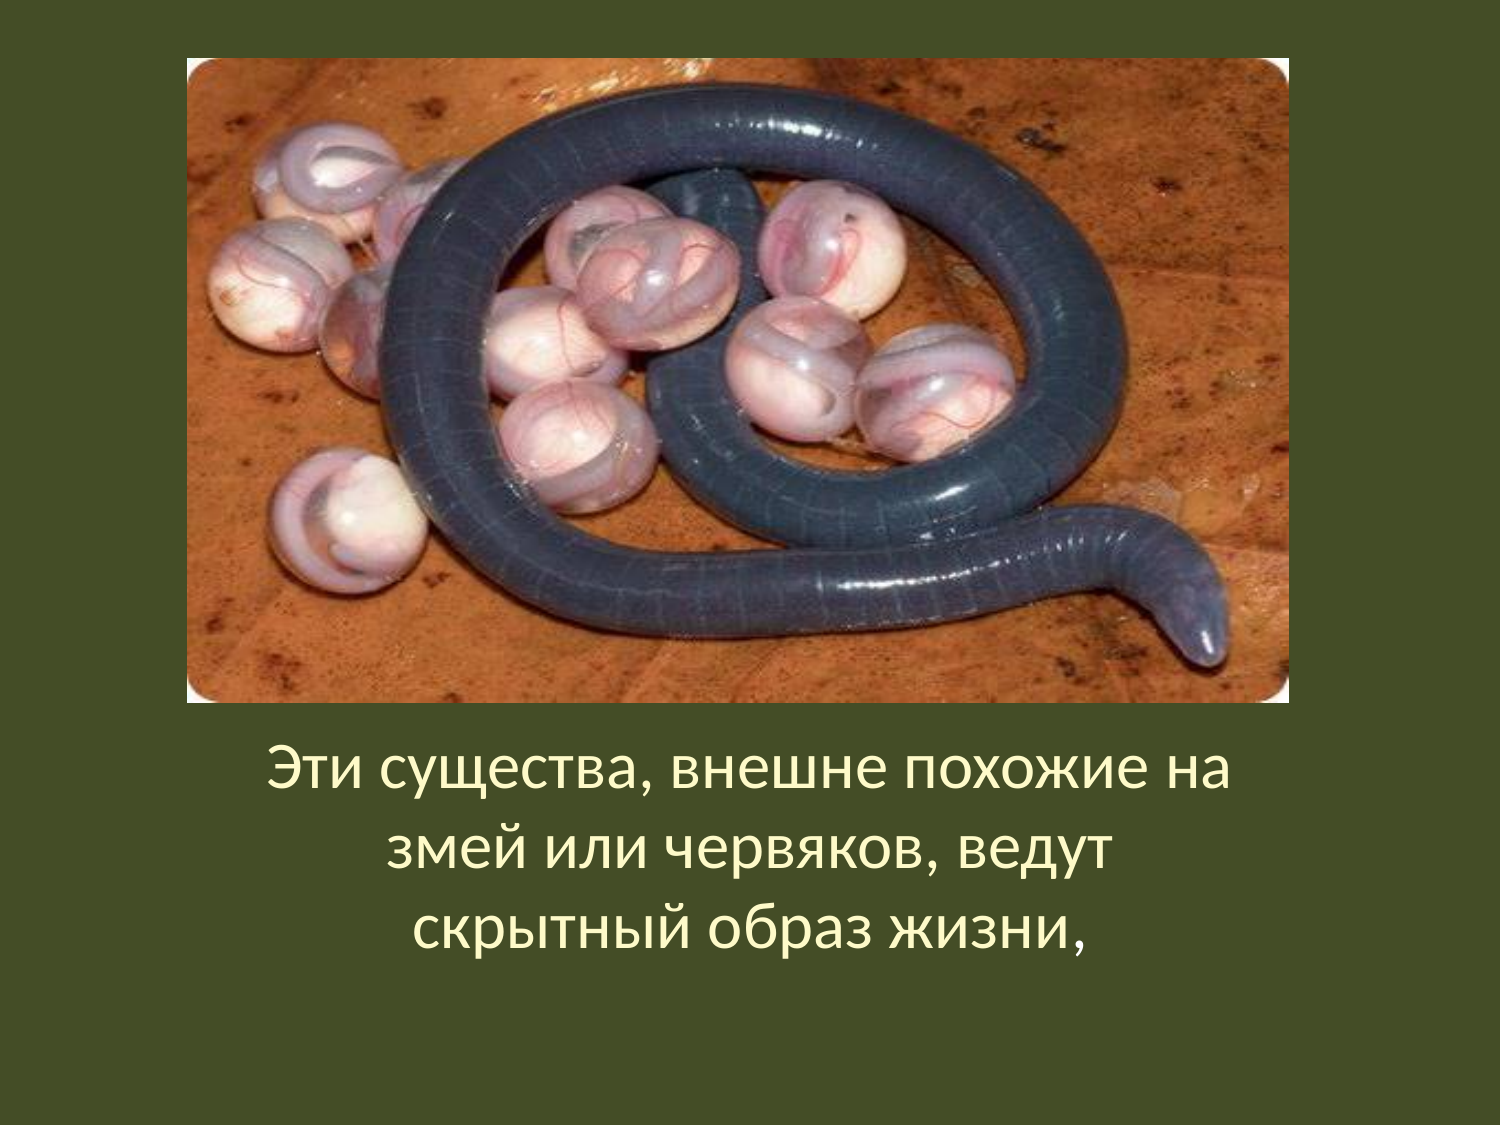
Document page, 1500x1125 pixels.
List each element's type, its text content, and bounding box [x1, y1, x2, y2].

picture [187, 58, 1290, 704]
subtitle Эти существа, внешне похожие на змей или червяков, ведут скрытный образ жизни, [225, 714, 1275, 1067]
